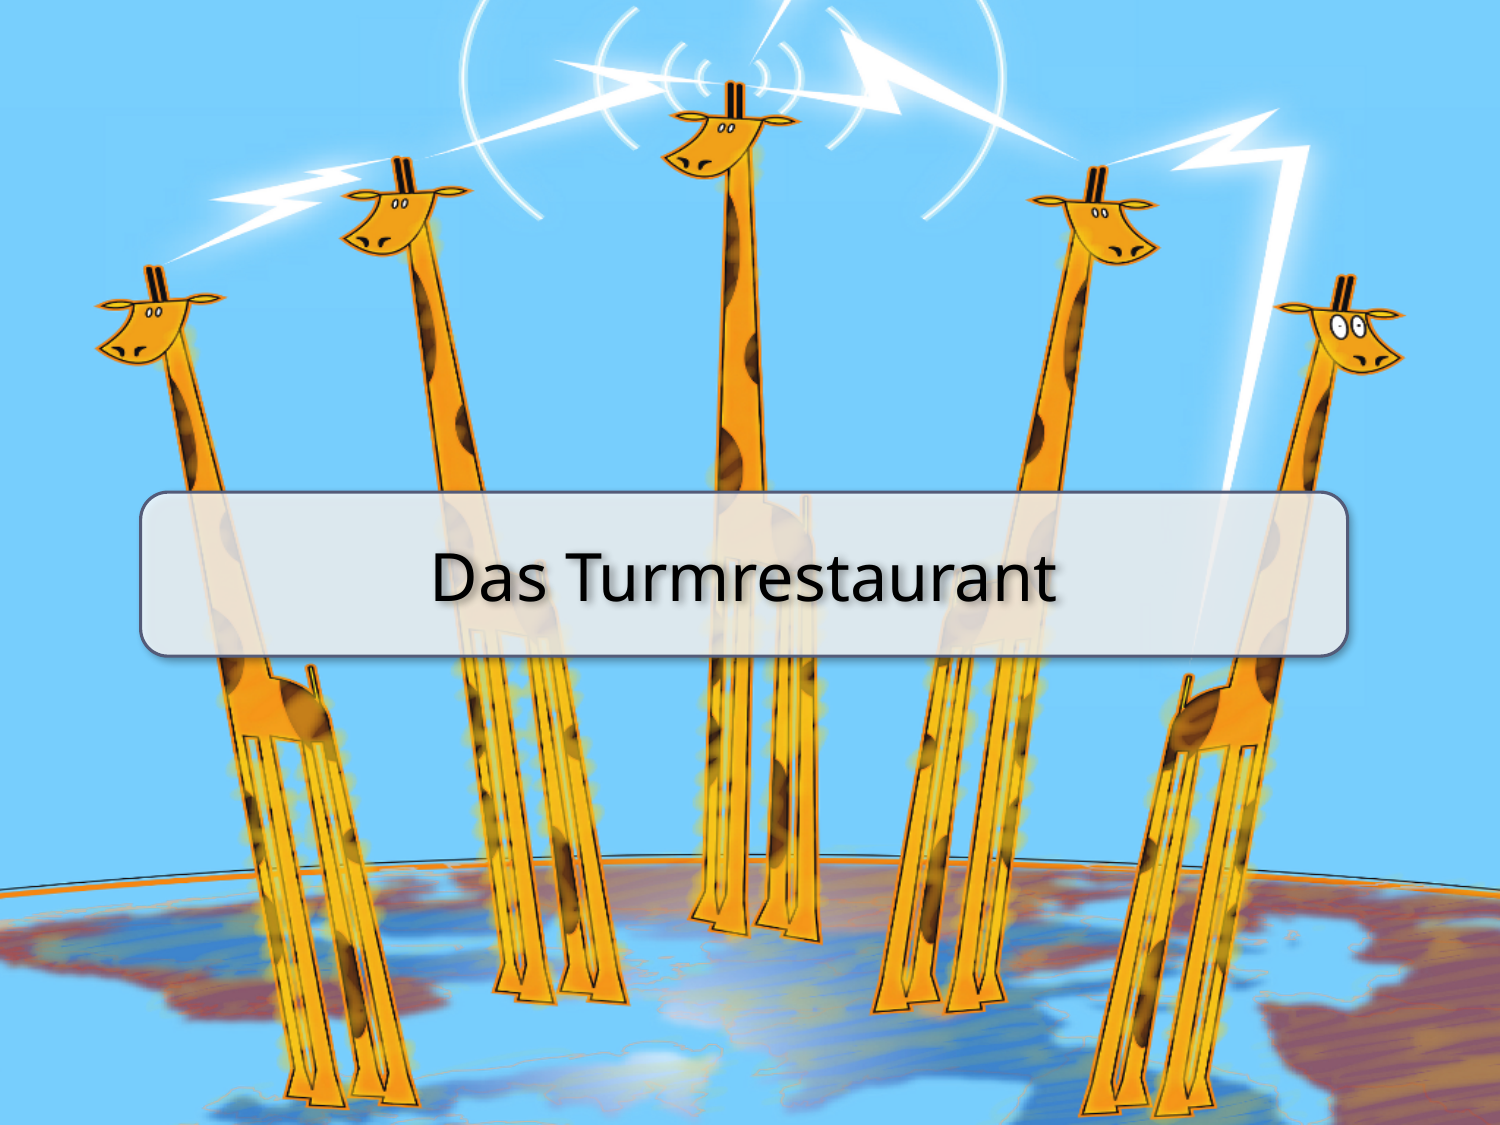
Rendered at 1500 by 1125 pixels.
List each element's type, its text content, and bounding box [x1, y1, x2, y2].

title Das Turmrestaurant [152, 493, 1336, 657]
picture [0, 0, 1500, 1125]
